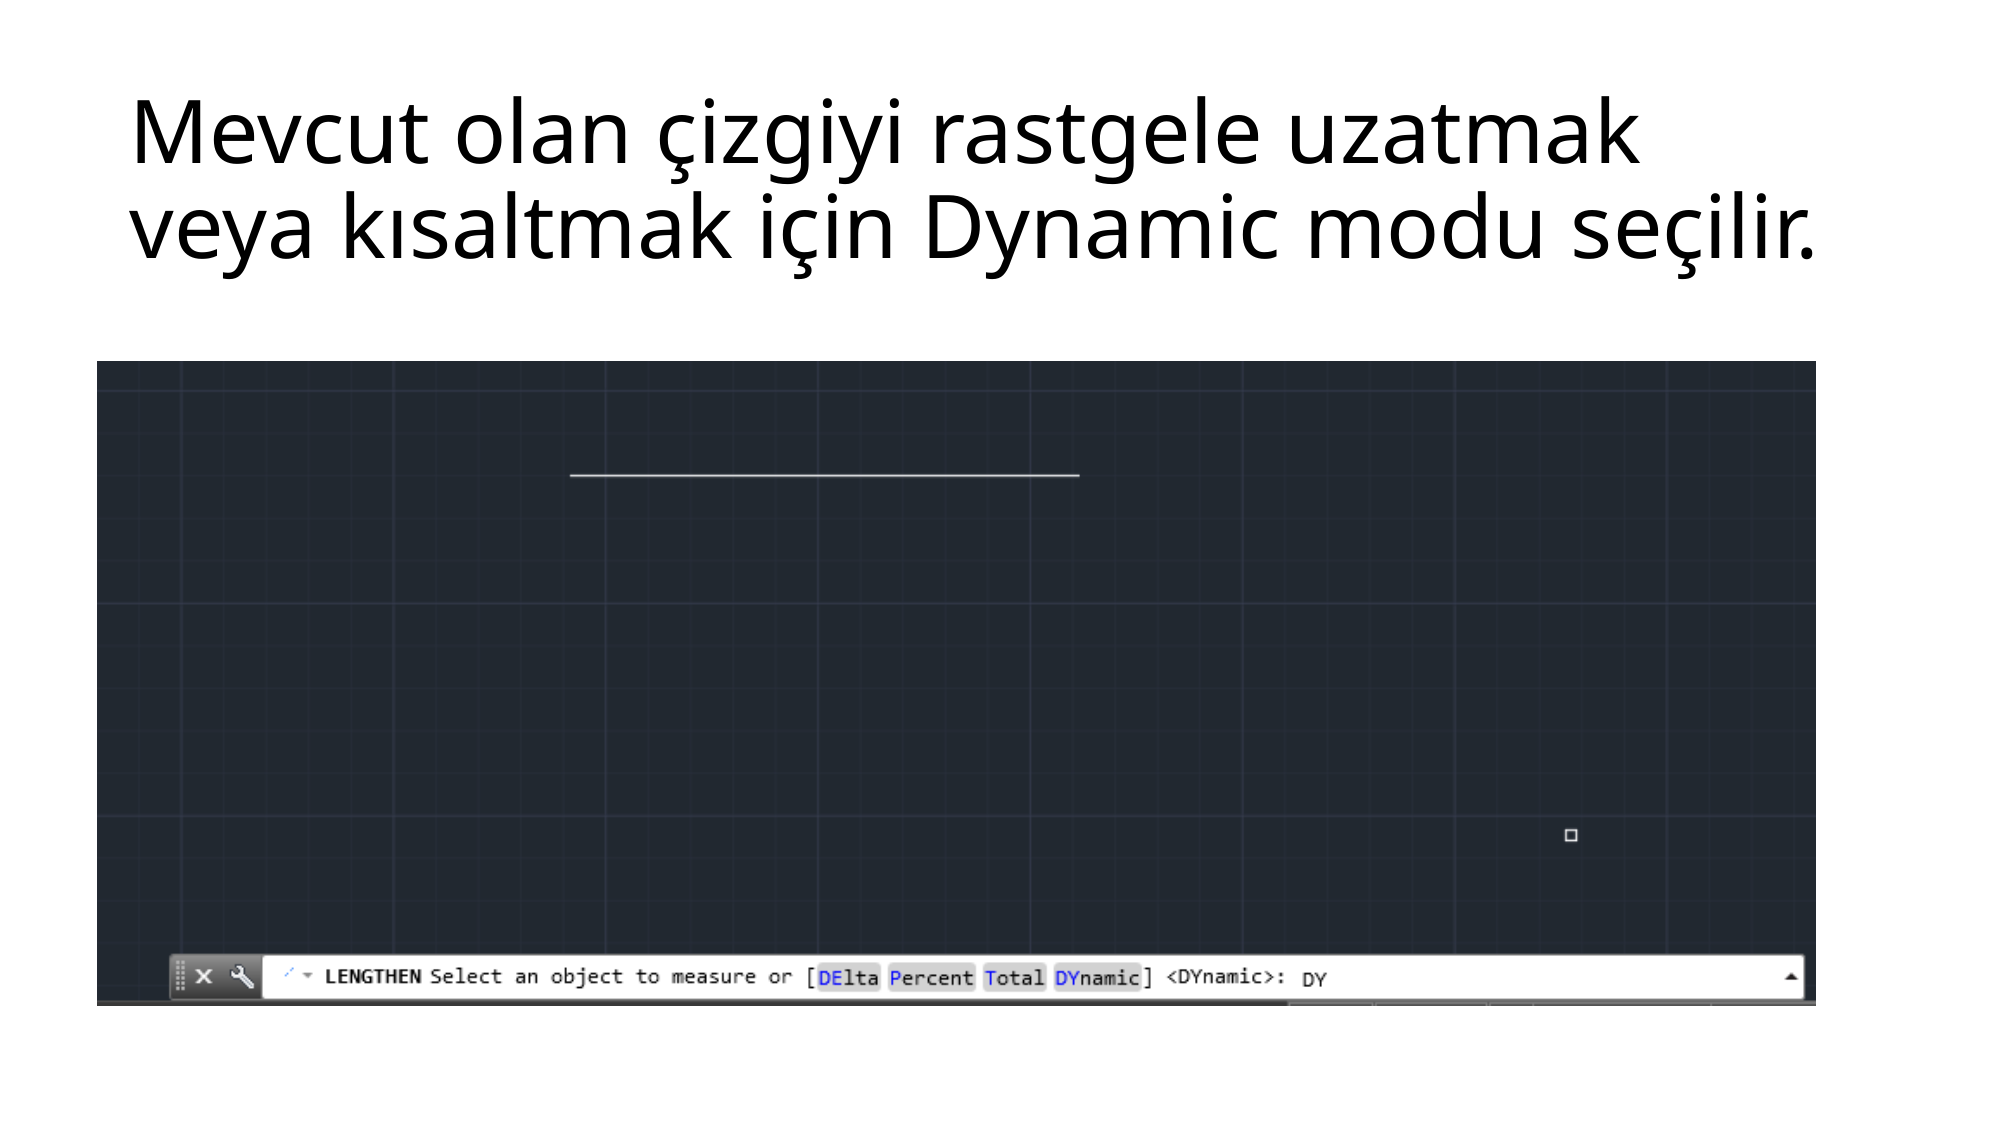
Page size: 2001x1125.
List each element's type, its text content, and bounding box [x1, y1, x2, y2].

title Mevcut olan çizgiyi rastgele uzatmak veya kısaltmak için Dynamic modu seçilir. [115, 73, 1841, 292]
picture [97, 361, 1816, 1006]
